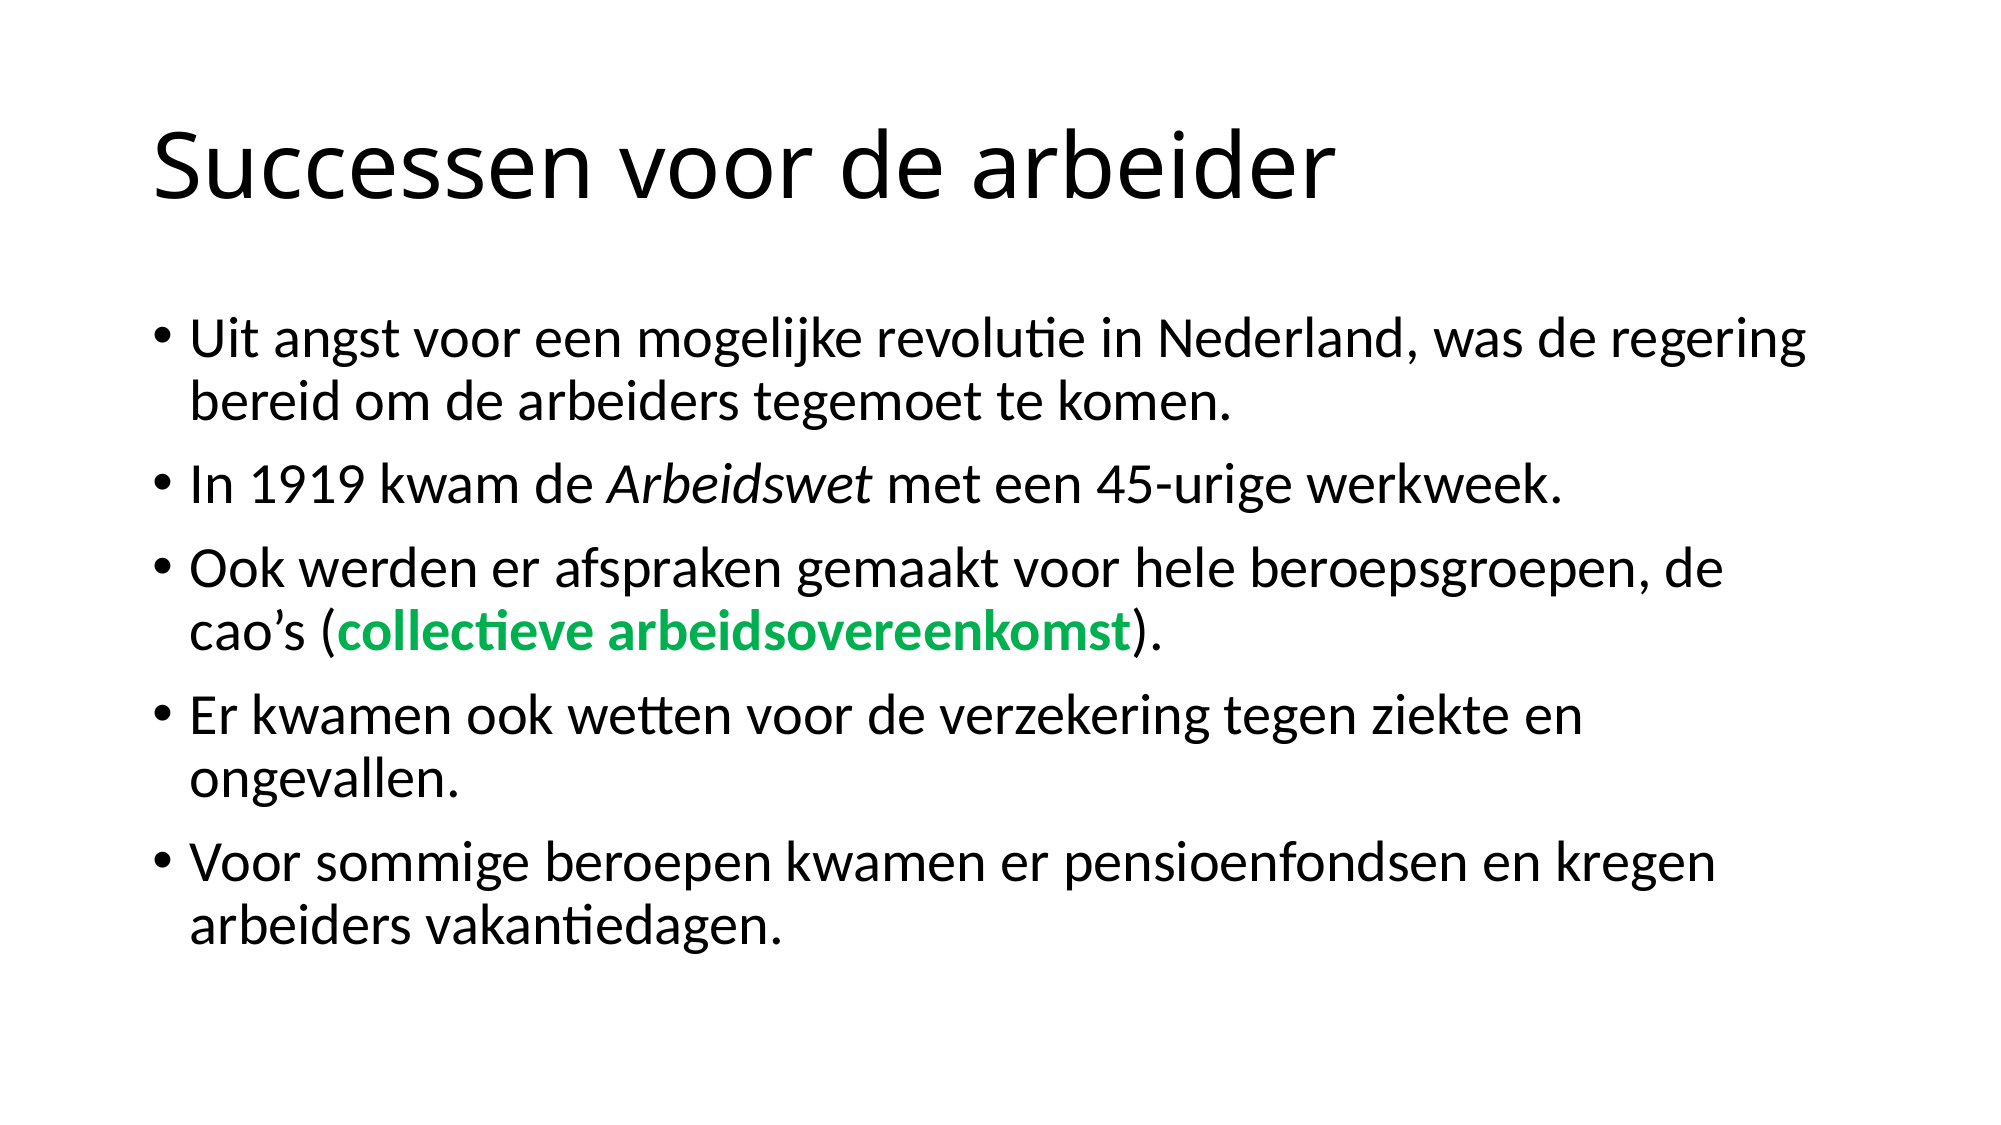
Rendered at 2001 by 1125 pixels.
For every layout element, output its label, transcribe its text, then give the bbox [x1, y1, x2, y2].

title Successen voor de arbeider [137, 59, 1863, 278]
list Uit angst voor een mogelijke revolutie in Nederland, was de regering bereid om de arbeiders tegemoet te komen. In 1919 kwam de Arbeidswet met een 45-urige werkweek. Ook werden er afspraken gemaakt voor hele beroepsgroepen, de cao’s (collectieve arbeidsovereenkomst). Er kwamen ook wetten voor de verzekering tegen ziekte en ongevallen. Voor sommige beroepen kwamen er pensioenfondsen en kregen arbeiders vakantiedagen. [137, 299, 1863, 1014]
